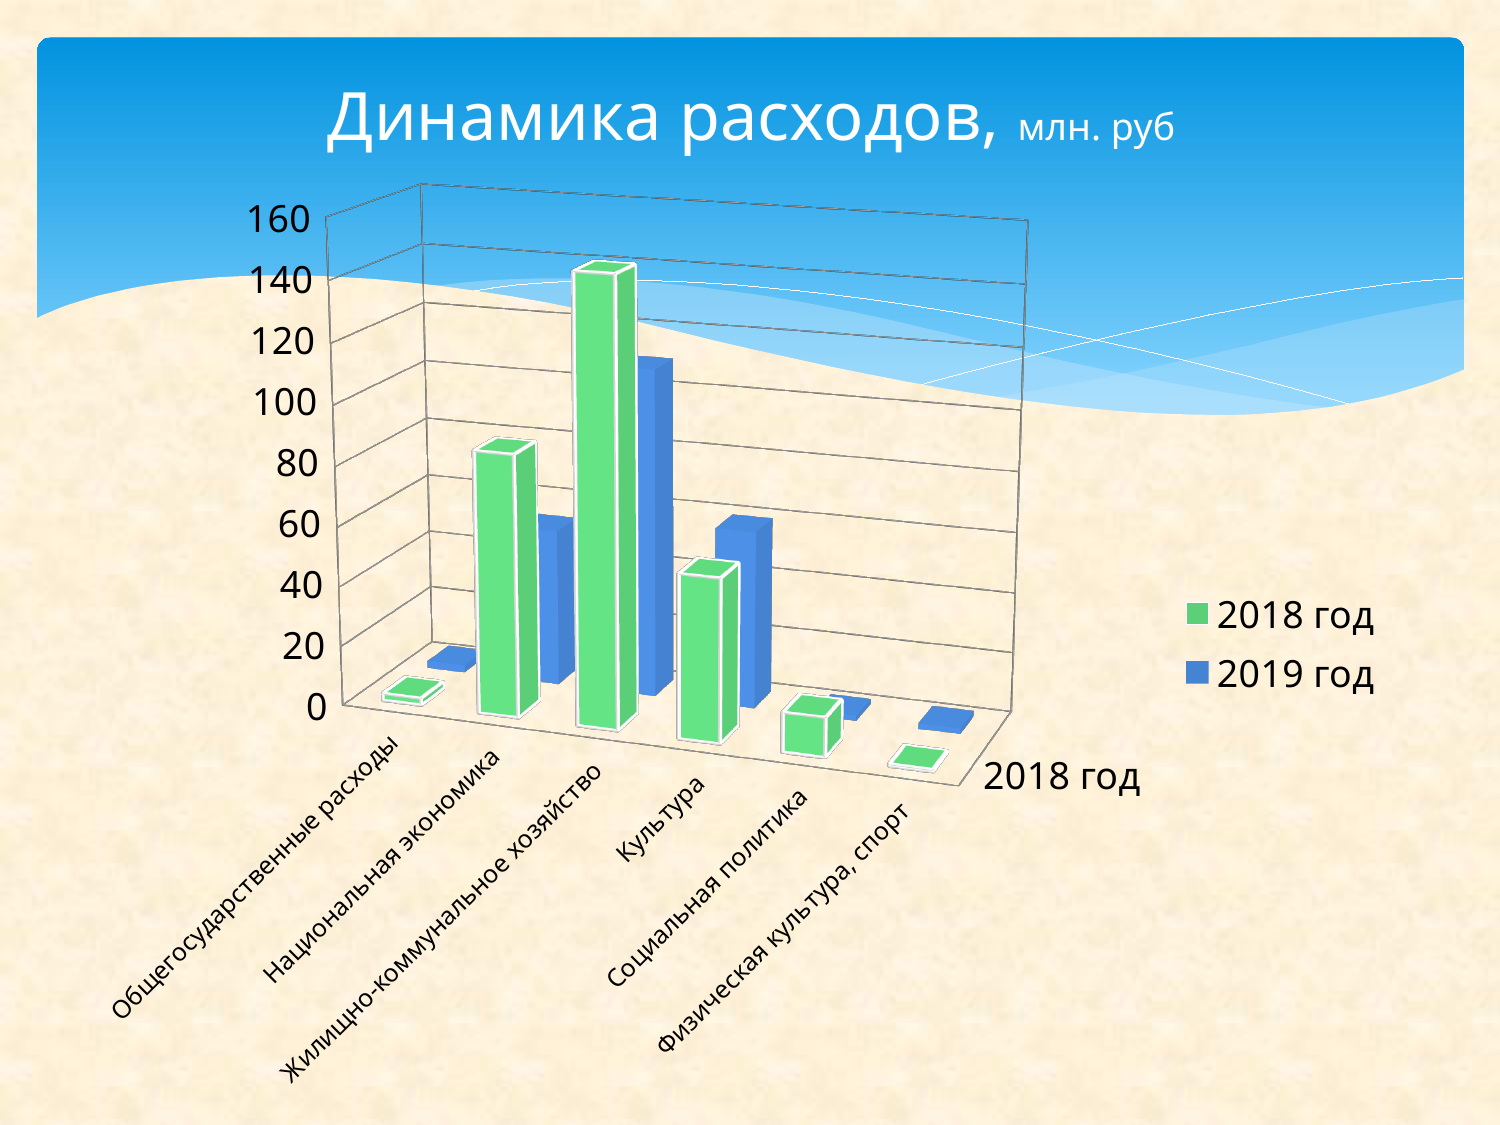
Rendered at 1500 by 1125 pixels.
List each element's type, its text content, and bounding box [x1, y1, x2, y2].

title Динамика расходов, млн. руб [76, 54, 1427, 173]
picture [0, 0, 1500, 1125]
chart [100, 160, 1400, 1125]
